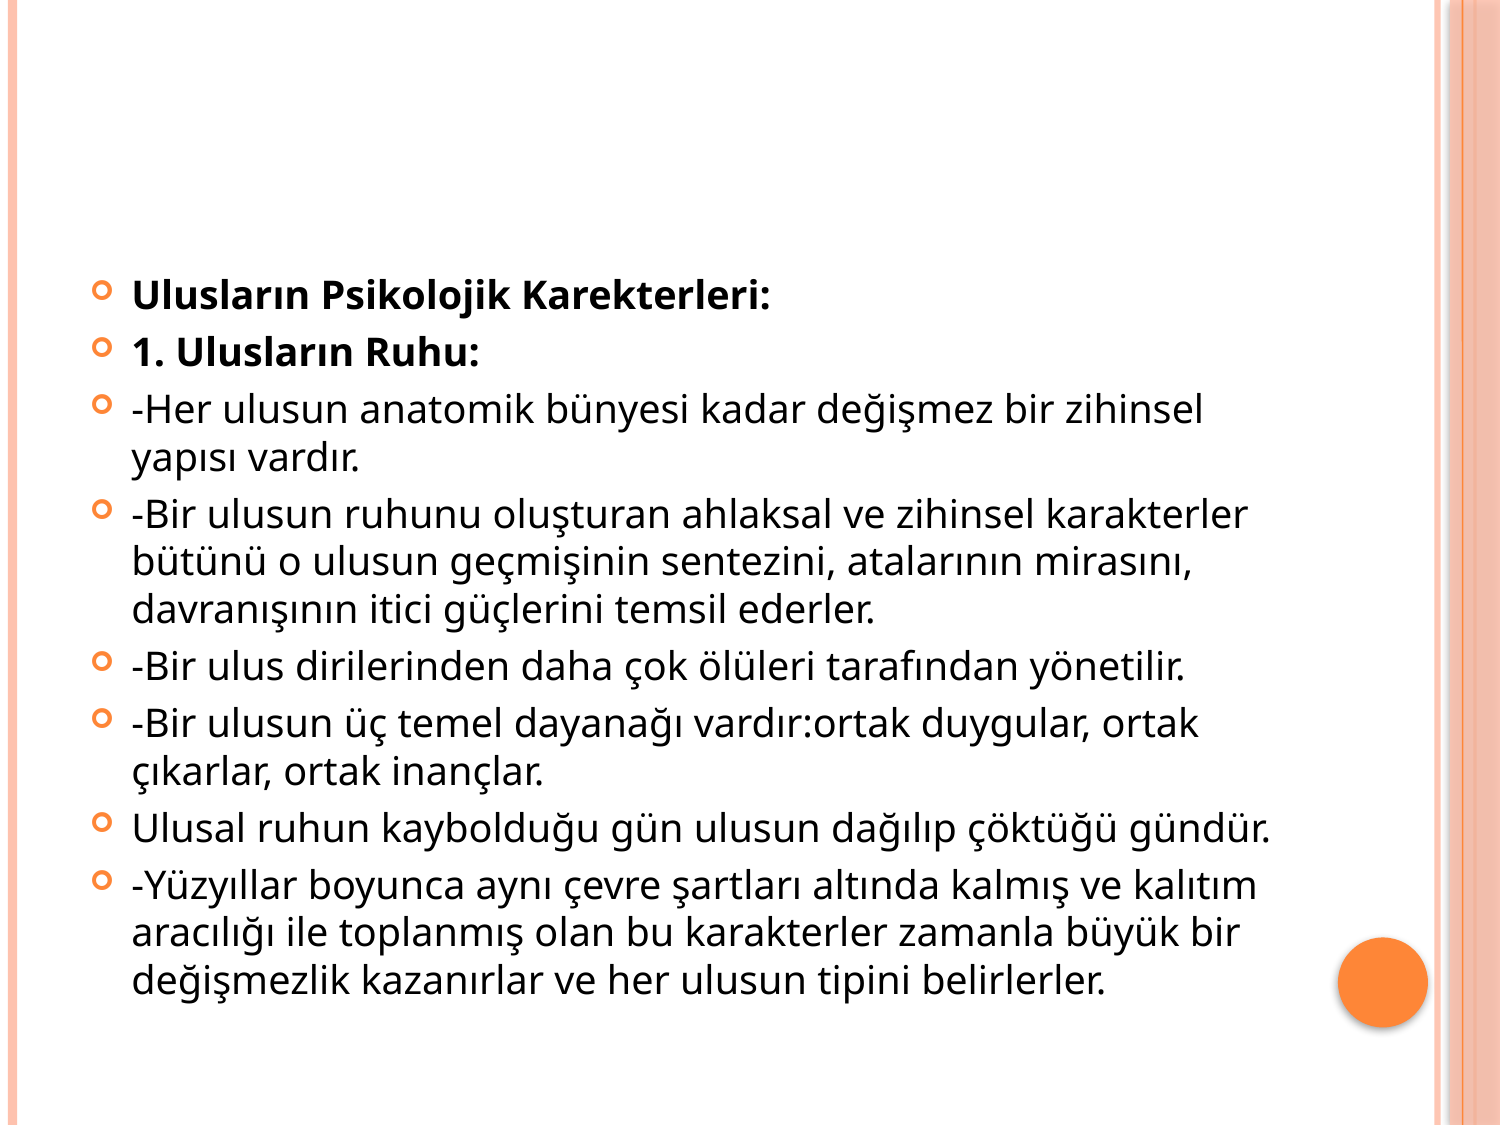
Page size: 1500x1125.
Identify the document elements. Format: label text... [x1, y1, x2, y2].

list Ulusların Psikolojik Karekterleri: 1. Ulusların Ruhu: -Her ulusun anatomik bünyesi kadar değişmez bir zihinsel yapısı vardır. -Bir ulusun ruhunu oluşturan ahlaksal ve zihinsel karakterler bütünü o ulusun geçmişinin sentezini, atalarının mirasını, davranışının itici güçlerini temsil ederler. -Bir ulus dirilerinden daha çok ölüleri tarafından yönetilir. -Bir ulusun üç temel dayanağı vardır:ortak duygular, ortak çıkarlar, ortak inançlar. Ulusal ruhun kaybolduğu gün ulusun dağılıp çöktüğü gündür. -Yüzyıllar boyunca aynı çevre şartları altında kalmış ve kalıtım aracılığı ile toplanmış olan bu karakterler zamanla büyük bir değişmezlik kazanırlar ve her ulusun tipini belirlerler. [75, 262, 1300, 1062]
